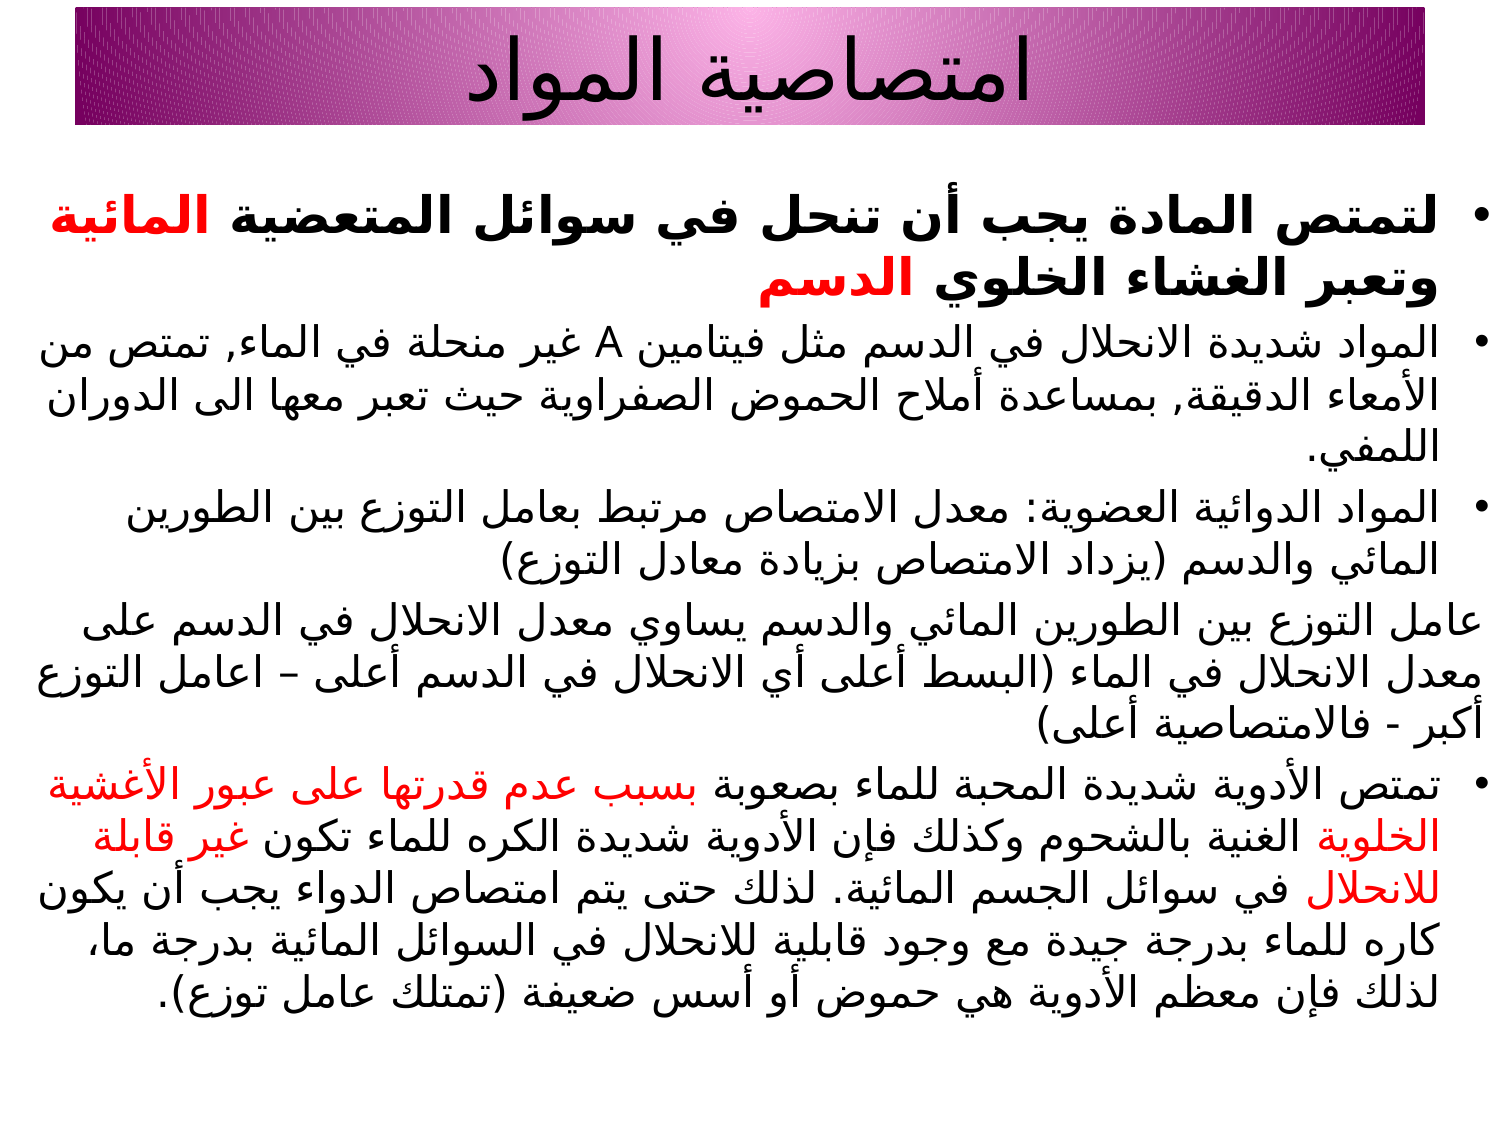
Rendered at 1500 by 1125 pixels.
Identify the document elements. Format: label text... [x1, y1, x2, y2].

list لتمتص المادة يجب أن تنحل في سوائل المتعضية المائية وتعبر الغشاء الخلوي الدسم المواد شديدة الانحلال في الدسم مثل فيتامين A غير منحلة في الماء, تمتص من الأمعاء الدقيقة, بمساعدة أملاح الحموض الصفراوية حيث تعبر معها الى الدوران اللمفي. المواد الدوائية العضوية: معدل الامتصاص مرتبط بعامل التوزع بين الطورين المائي والدسم (يزداد الامتصاص بزيادة معادل التوزع) عامل التوزع بين الطورين المائي والدسم يساوي معدل الانحلال في الدسم على معدل الانحلال في الماء (البسط أعلى أي الانحلال في الدسم أعلى – اعامل التوزع أكبر - فالامتصاصية أعلى) تمتص الأدوية شديدة المحبة للماء بصعوبة بسبب عدم قدرتها على عبور الأغشية الخلوية الغنية بالشحوم وكذلك فإن الأدوية شديدة الكره للماء تكون غير قابلة للانحلال في سوائل الجسم المائية. لذلك حتى يتم امتصاص الدواء يجب أن يكون كاره للماء بدرجة جيدة مع وجود قابلية للانحلال في السوائل المائية بدرجة ما، لذلك فإن معظم الأدوية هي حموض أو أسس ضعيفة (تمتلك عامل توزع). [18, 174, 1500, 1088]
title امتصاصية المواد [75, 7, 1425, 125]
